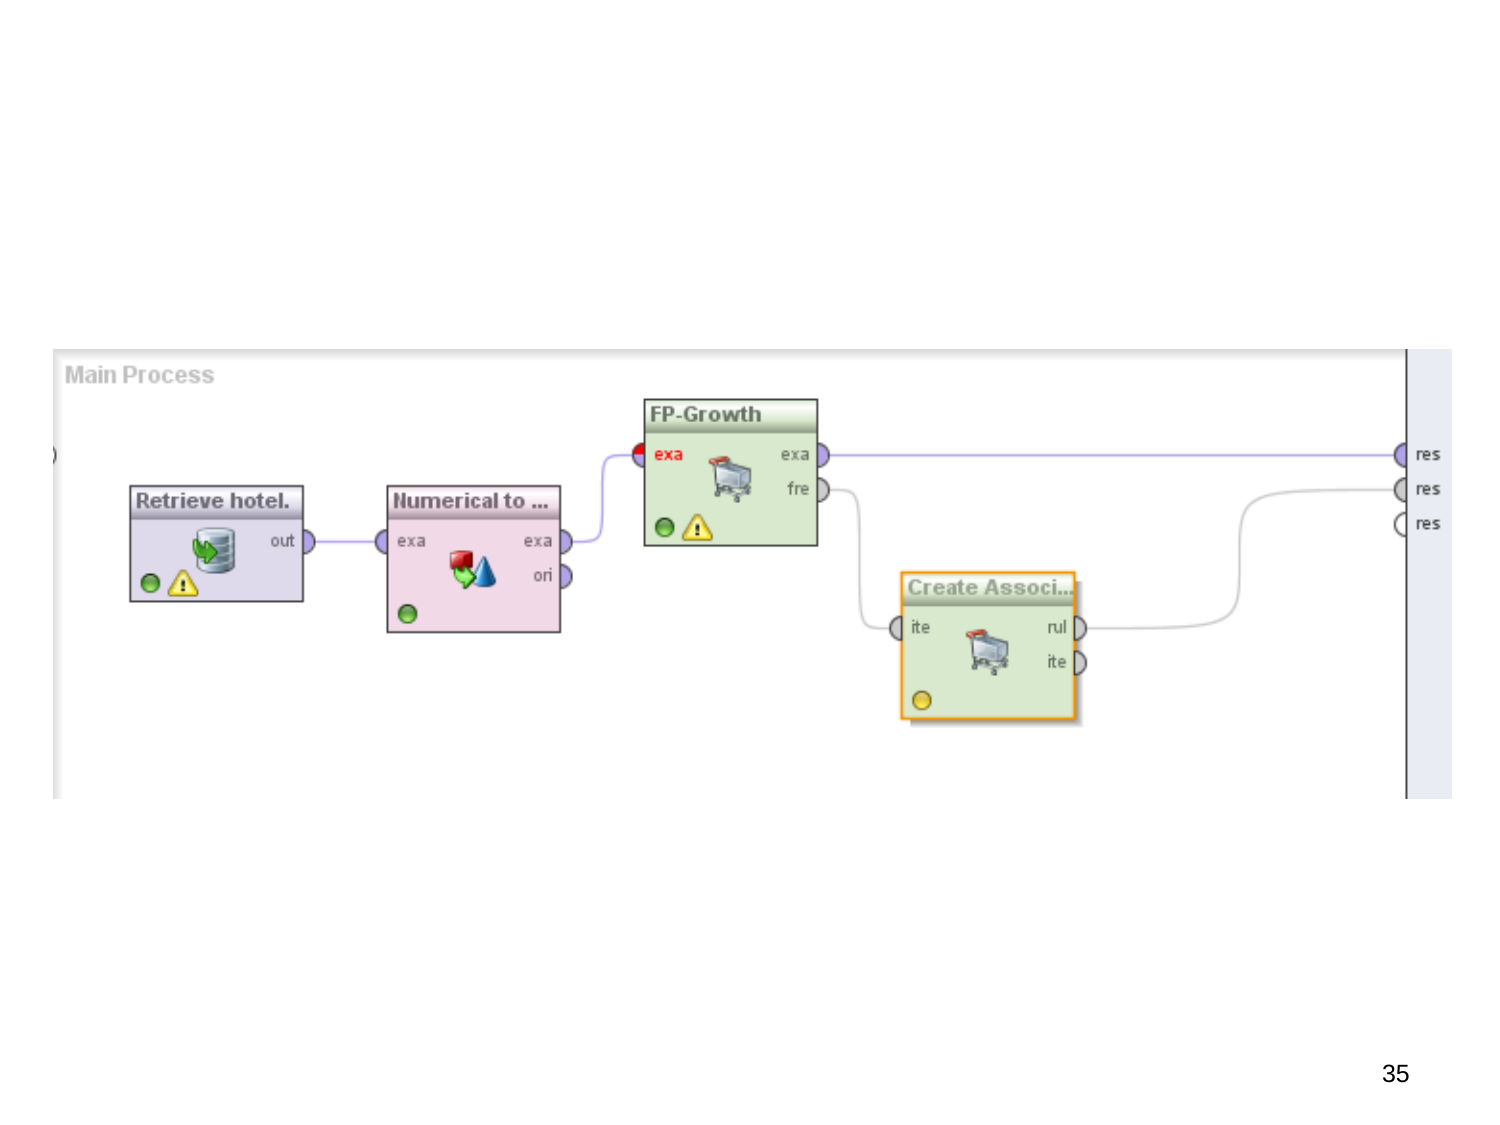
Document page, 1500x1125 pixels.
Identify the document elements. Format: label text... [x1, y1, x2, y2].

picture [52, 349, 1452, 799]
slide_number 34 [1074, 1042, 1425, 1103]
